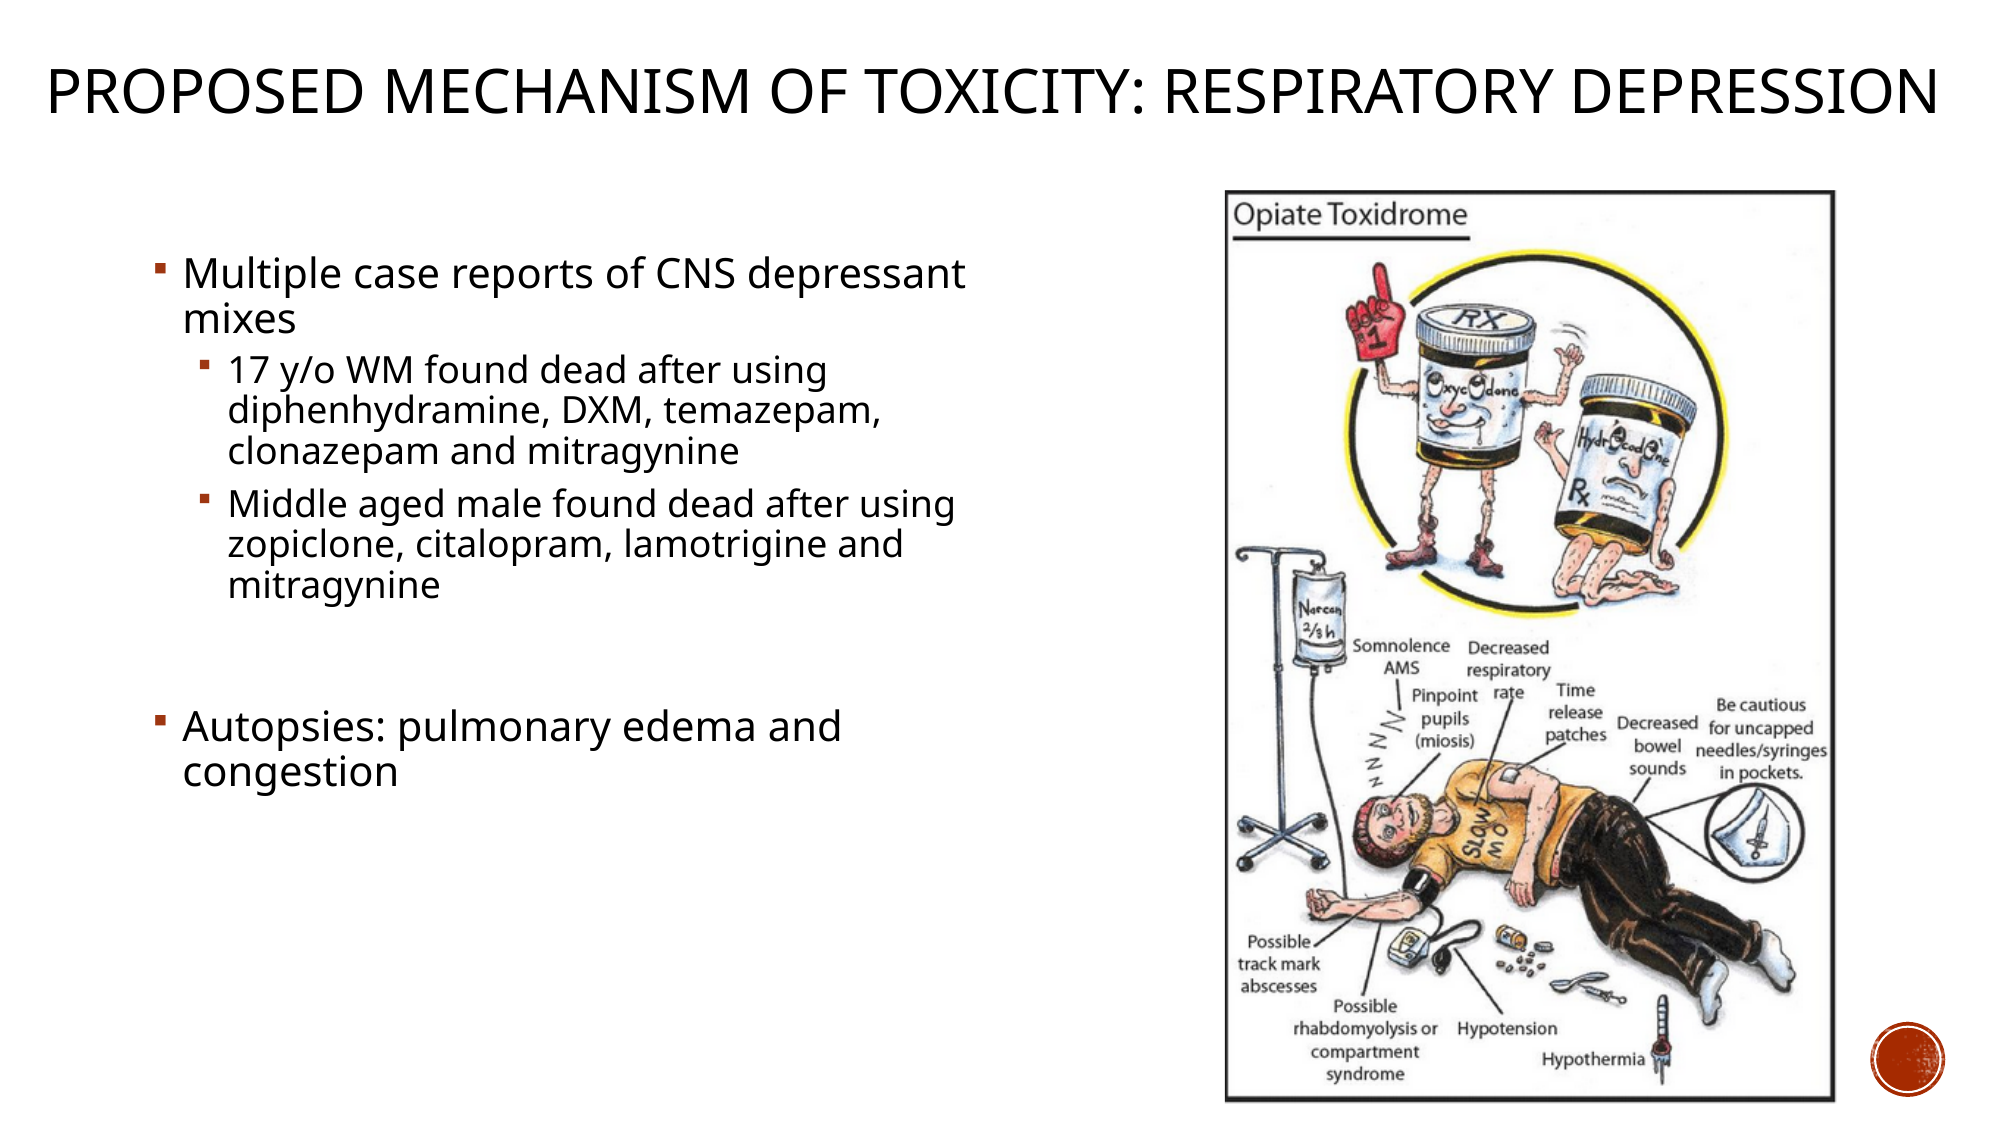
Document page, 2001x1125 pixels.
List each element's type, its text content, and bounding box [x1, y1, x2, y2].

title Proposed Mechanism of Toxicity: Respiratory Depression [30, 19, 1980, 169]
picture [1224, 190, 1839, 1106]
list Multiple case reports of CNS depressant mixes 17 y/o WM found dead after using diphenhydramine, DXM, temazepam, clonazepam and mitragynine Middle aged male found dead after using zopiclone, citalopram, lamotrigine and mitragynine Autopsies: pulmonary edema and congestion [137, 245, 1039, 1074]
